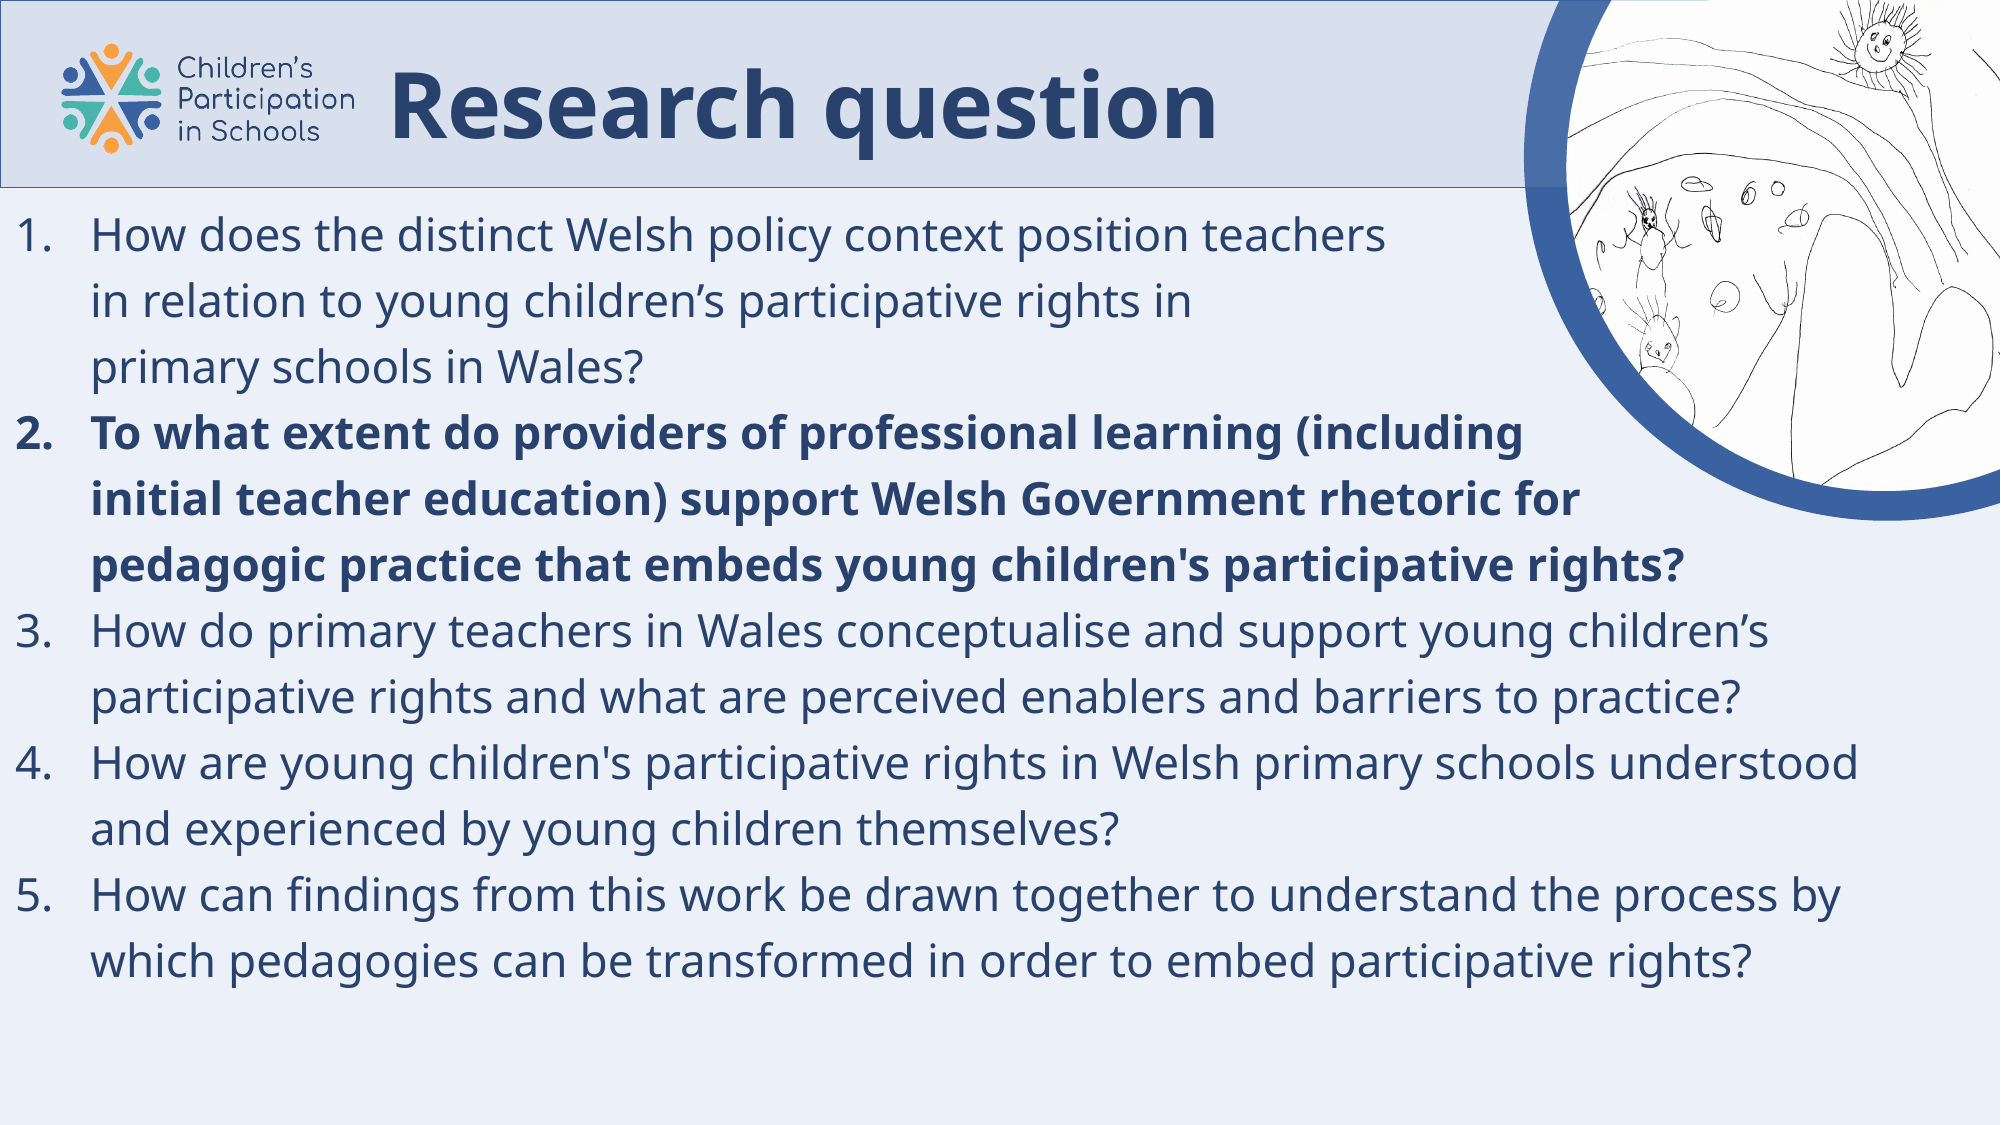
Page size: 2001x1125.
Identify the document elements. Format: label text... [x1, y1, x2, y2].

picture [179, 87, 354, 141]
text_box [61, 43, 162, 96]
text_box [61, 101, 162, 153]
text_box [0, 0, 1565, 188]
picture [1565, 0, 2000, 491]
picture [178, 56, 313, 78]
text_box How does the distinct Welsh policy context position teachers in relation to young children’s participative rights in primary schools in Wales? To what extent do providers of professional learning (including initial teacher education) support Welsh Government rhetoric for pedagogic practice that embeds young children's participative rights? How do primary teachers in Wales conceptualise and support young children’s participative rights and what are perceived enablers and barriers to practice? How are young children's participative rights in Welsh primary schools understood and experienced by young children themselves? How can findings from this work be drawn together to understand the process by which pedagogies can be transformed in order to embed participative rights? [0, 188, 1879, 994]
